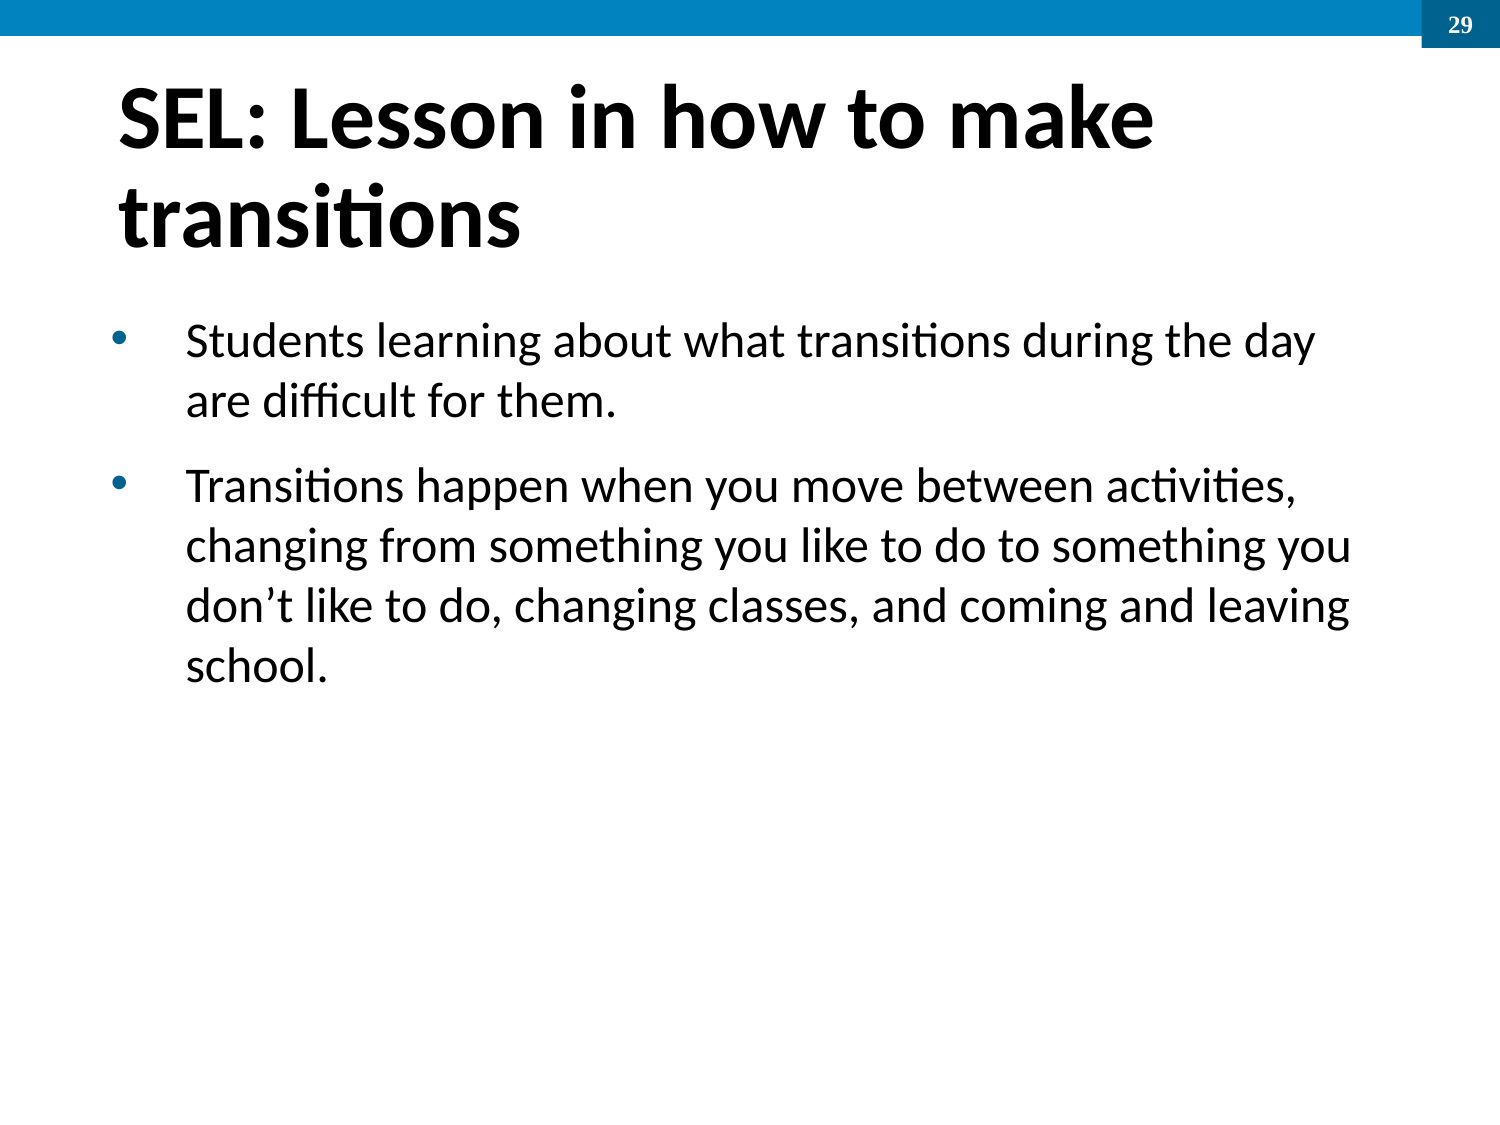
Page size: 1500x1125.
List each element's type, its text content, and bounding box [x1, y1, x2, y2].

list Students learning about what transitions during the day are difficult for them. Transitions happen when you move between activities, changing from something you like to do to something you don’t like to do, changing classes, and coming and leaving school. [103, 299, 1397, 938]
title SEL: Lesson in how to make transitions [103, 59, 1397, 278]
